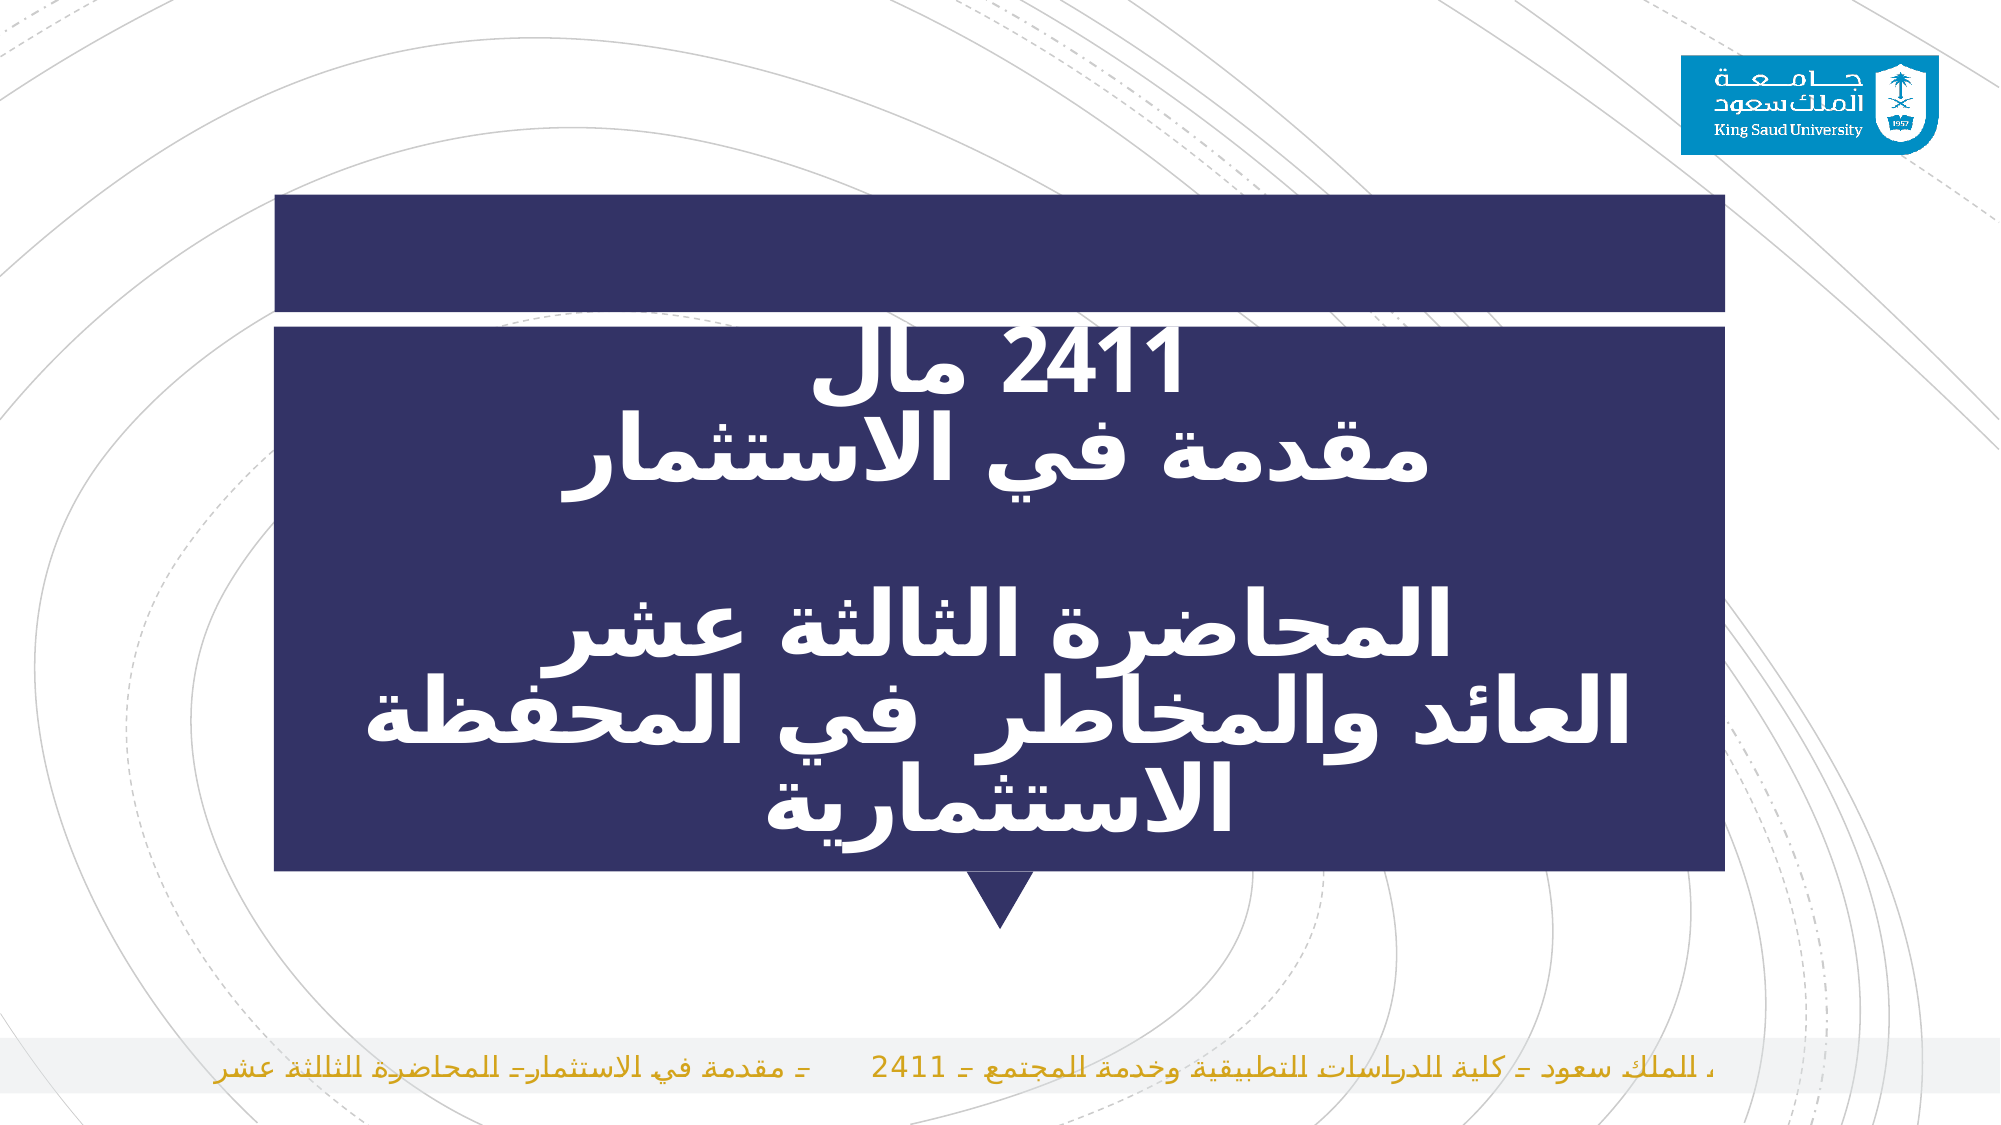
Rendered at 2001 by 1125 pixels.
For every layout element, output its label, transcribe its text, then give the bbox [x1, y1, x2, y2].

picture [1669, 44, 1950, 163]
text_box جامعة الملك سعود – كلية الدراسات التطبيقية وخدمة المجتمع – 2411مال – مقدمة في الاستثمار– المحاضرة الثالثة عشر [0, 1037, 2000, 1095]
title 2411 مال مقدمة في الاستثمار المحاضرة الثالثة عشر العائد والمخاطر في المحفظة الاستثمارية [288, 367, 1712, 767]
